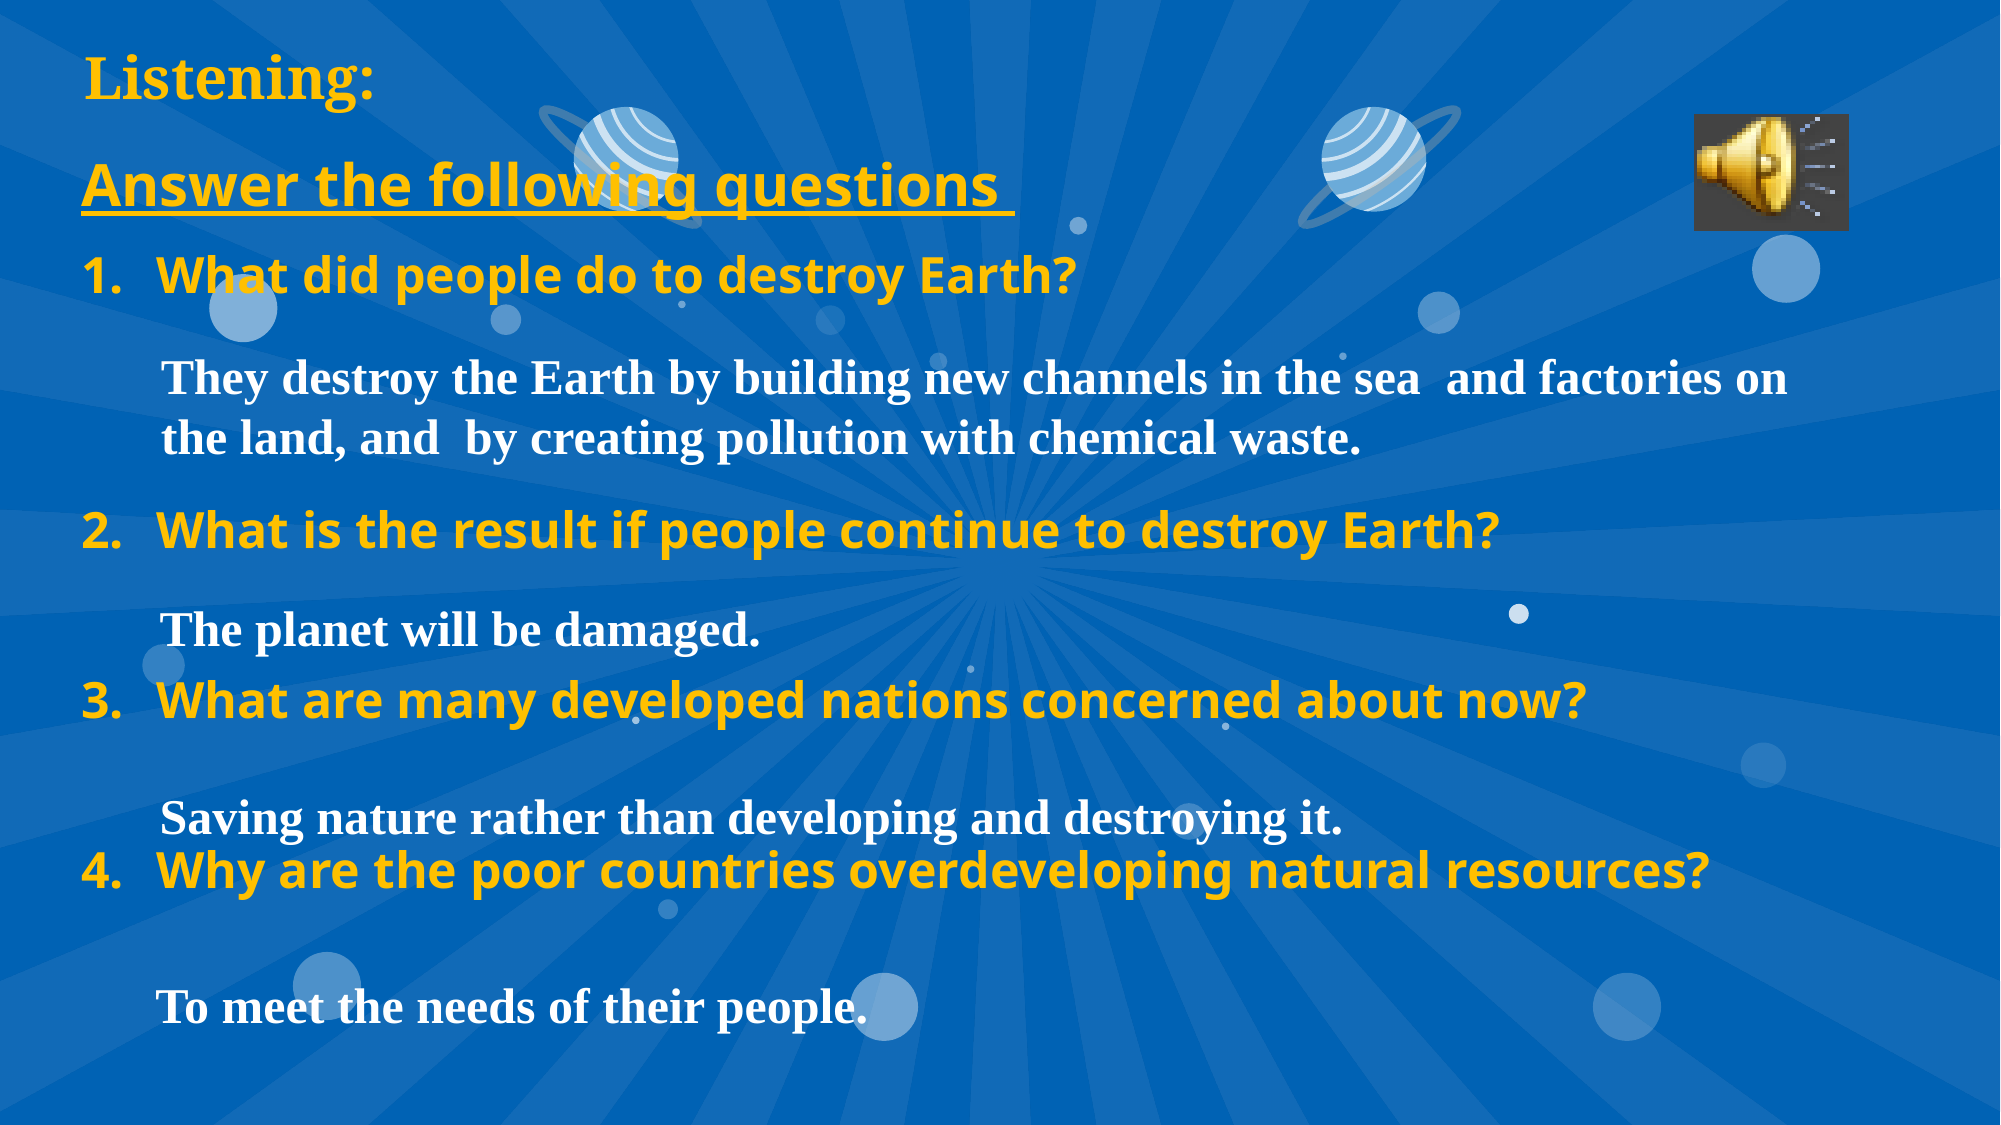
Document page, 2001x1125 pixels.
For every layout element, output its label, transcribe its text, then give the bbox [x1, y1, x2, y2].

text_box Saving nature rather than developing and destroying it. [144, 777, 1895, 853]
picture [1693, 113, 1851, 232]
text_box The planet will be damaged. [144, 589, 2000, 665]
text_box Answer the following questions What did people do to destroy Earth? What is the result if people continue to destroy Earth? What are many developed nations concerned about now? Why are the poor countries overdeveloping natural resources? [66, 140, 1917, 1125]
text_box They destroy the Earth by building new channels in the sea and factories on the land, and by creating pollution with chemical waste. [146, 336, 1852, 472]
text_box Listening: [69, 33, 1925, 119]
text_box To meet the needs of their people. [140, 965, 1308, 1041]
